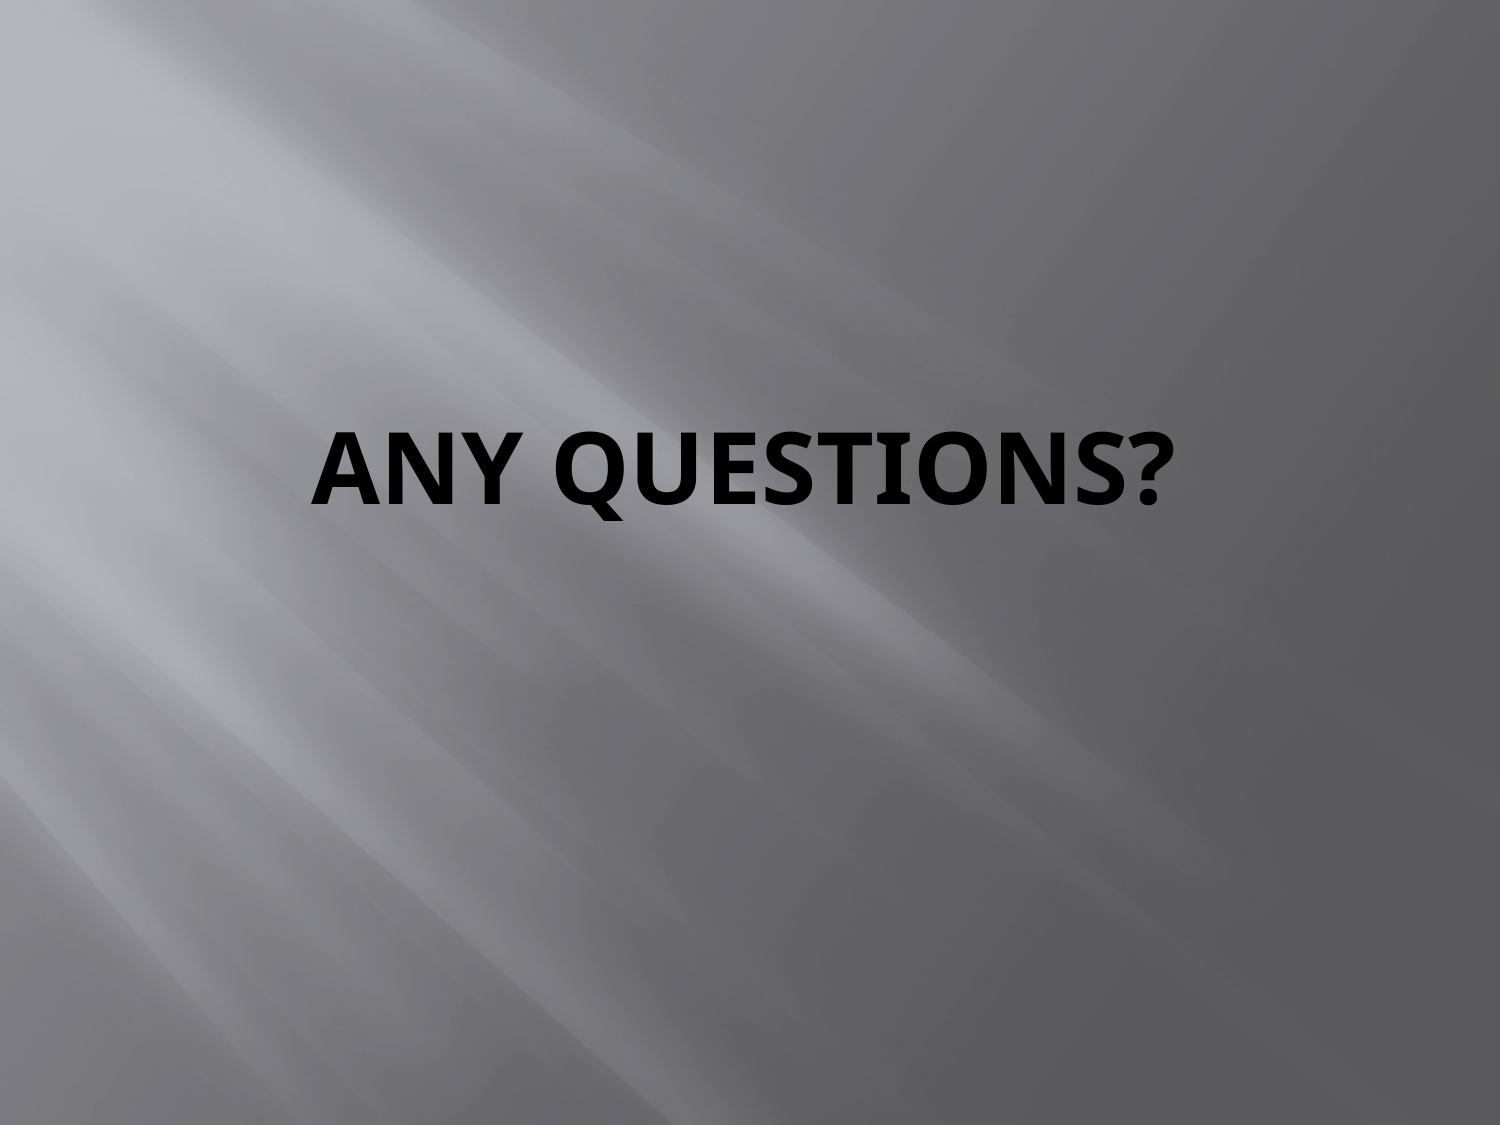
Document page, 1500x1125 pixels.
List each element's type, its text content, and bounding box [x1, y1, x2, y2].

title Any Questions? [69, 224, 1420, 525]
